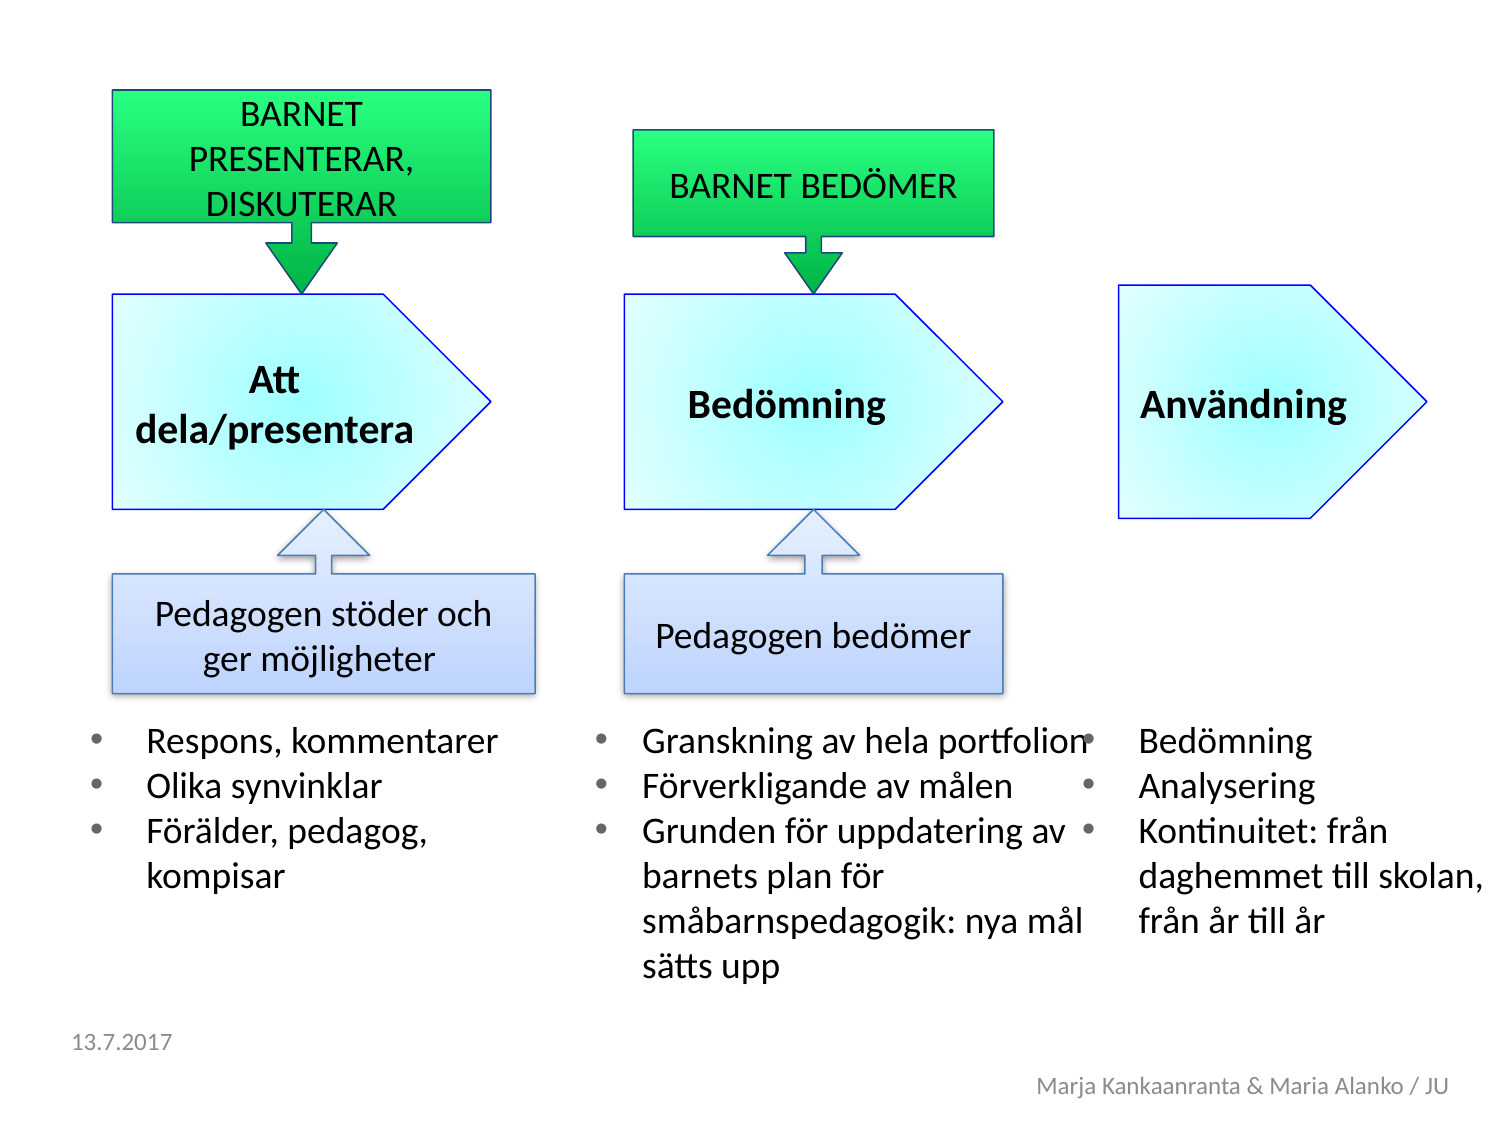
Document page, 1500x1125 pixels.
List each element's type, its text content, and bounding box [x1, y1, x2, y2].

text_box Pedagogen stöder och ger möjligheter [111, 508, 536, 695]
text_box Att dela/presentera [112, 294, 491, 510]
text_box Bedömning [624, 294, 1003, 510]
text_box Respons, kommentarer Olika synvinklar Förälder, pedagog, kompisar [56, 700, 592, 1125]
text_box 13.7.2017 [56, 1017, 407, 1078]
text_box Bedömning Analysering Kontinuitet: från daghemmet till skolan, från år till år [1048, 701, 1500, 866]
text_box Granskning av hela portfolion Förverkligande av målen Grunden för uppdatering av barnets plan för småbarnspedagogik: nya mål sätts upp [592, 701, 1128, 1078]
text_box Pedagogen bedömer [623, 508, 1004, 695]
text_box BARNET BEDÖMER [633, 129, 994, 294]
text_box Användning [1118, 285, 1427, 519]
text_box BARNET PRESENTERAR, DISKUTERAR [112, 90, 491, 295]
text_box Marja Kankaanranta & Maria Alanko / JU [1021, 1061, 1500, 1107]
